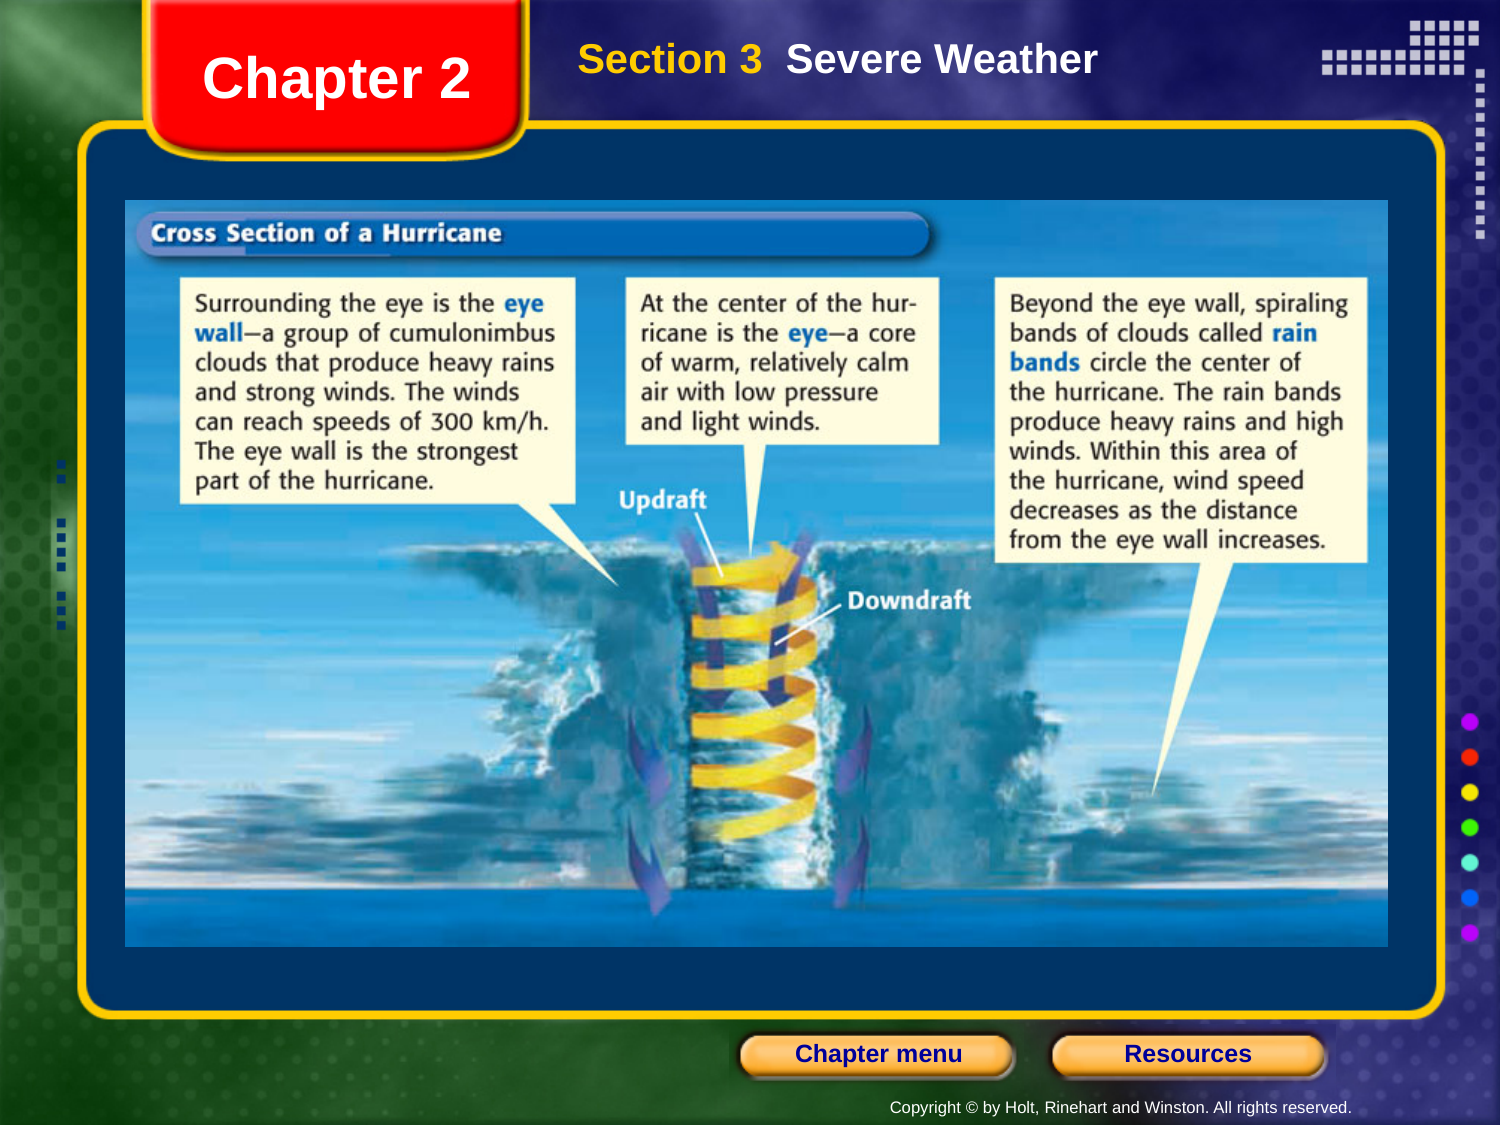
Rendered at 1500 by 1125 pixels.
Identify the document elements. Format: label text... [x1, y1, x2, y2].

text_box Section 3 Severe Weather [562, 24, 1275, 90]
text_box Chapter 2 [187, 33, 487, 118]
picture [0, 0, 1500, 1125]
